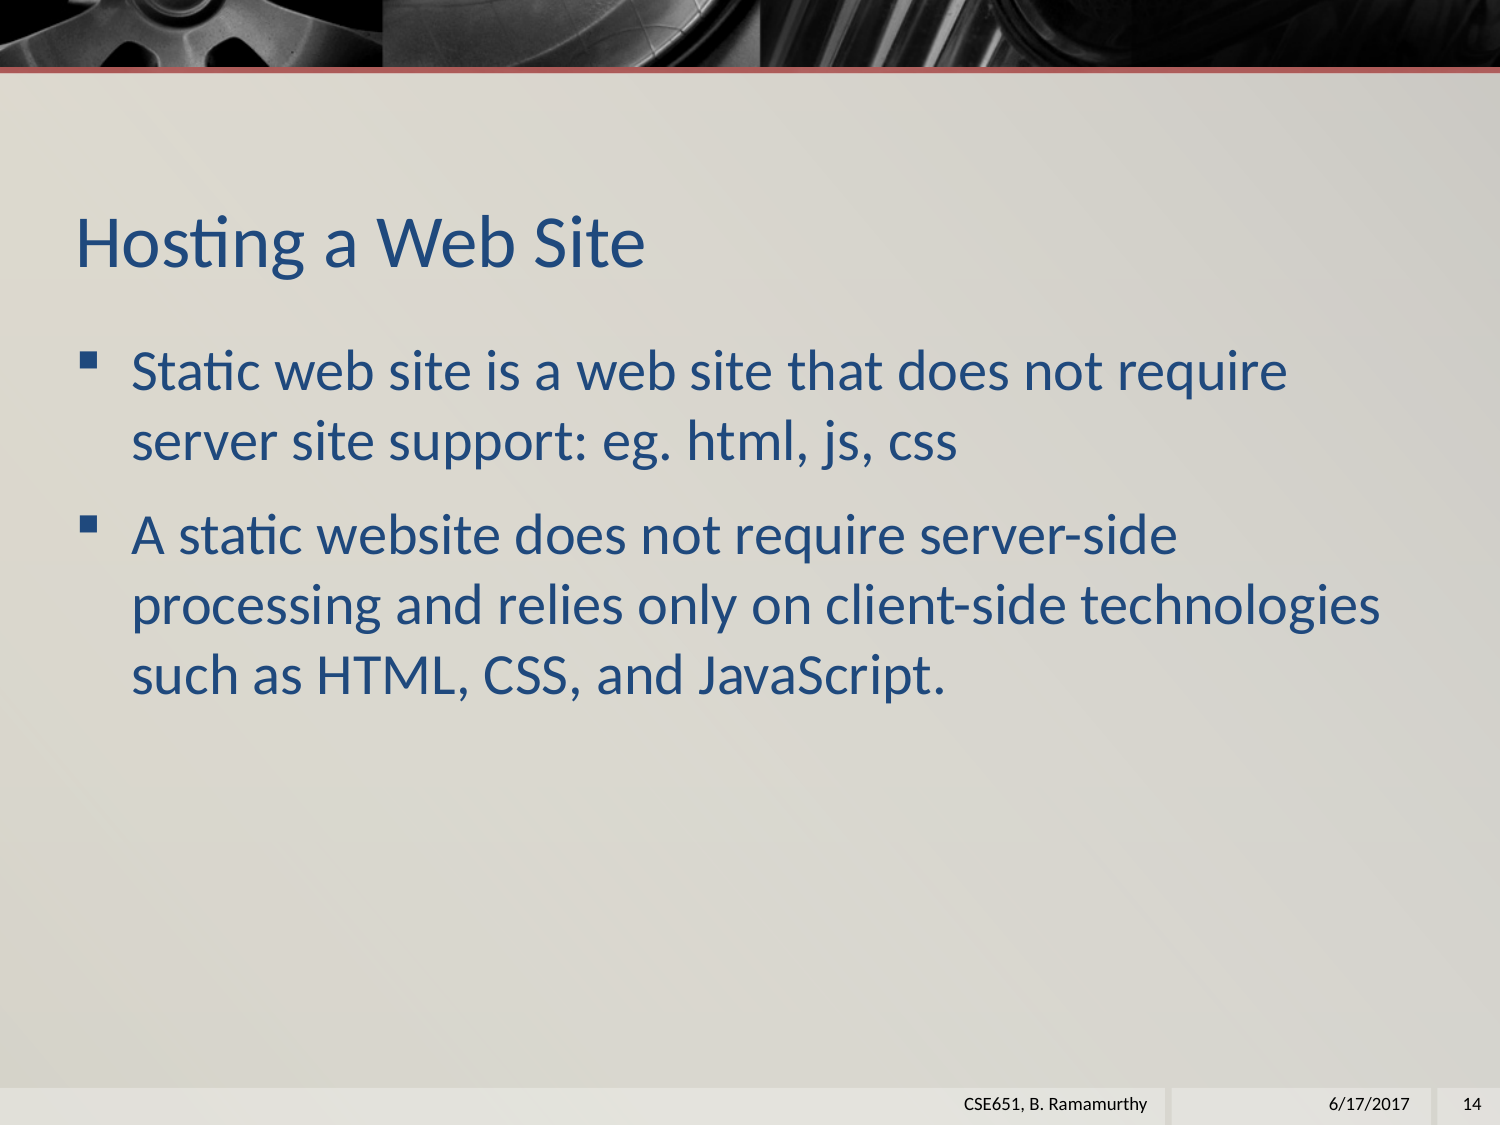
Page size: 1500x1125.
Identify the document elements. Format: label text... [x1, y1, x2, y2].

list Static web site is a web site that does not require server site support: eg. html, js, css A static website does not require server-side processing and relies only on client-side technologies such as HTML, CSS, and JavaScript. [75, 324, 1425, 1005]
footer CSE651, B. Ramamurthy [75, 1084, 1163, 1122]
slide_number 14 [1434, 1084, 1497, 1122]
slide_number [1175, 1084, 1425, 1122]
title Hosting a Web Site [75, 162, 1425, 313]
picture [0, 0, 1500, 67]
